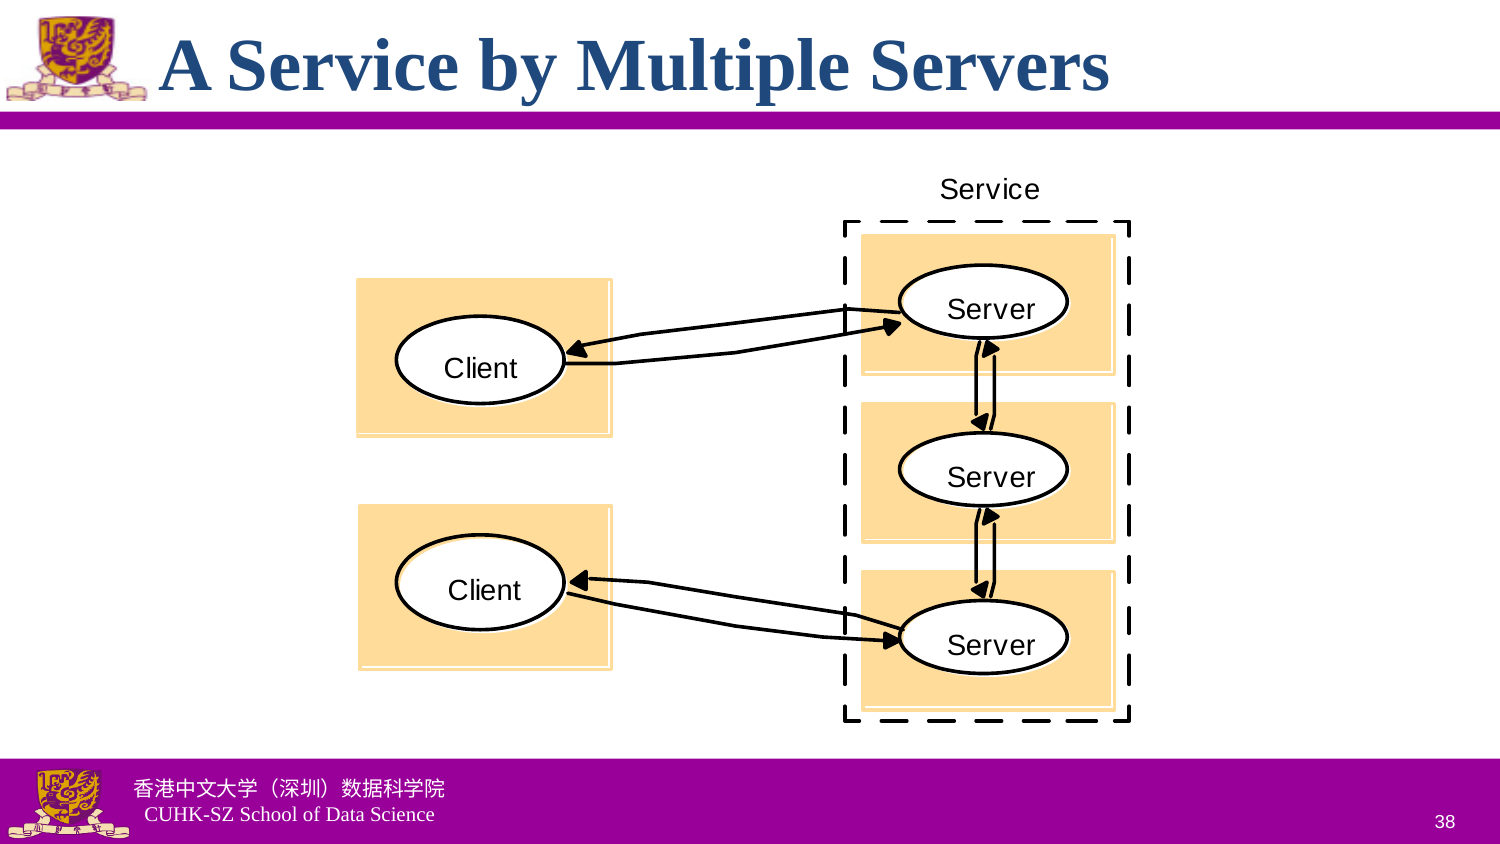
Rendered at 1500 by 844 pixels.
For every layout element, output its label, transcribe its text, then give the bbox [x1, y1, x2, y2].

picture [7, 768, 130, 839]
title A Service by Multiple Servers [142, 17, 1424, 104]
picture [5, 15, 152, 101]
slide_number 38 [1120, 802, 1471, 844]
picture [356, 169, 1144, 736]
